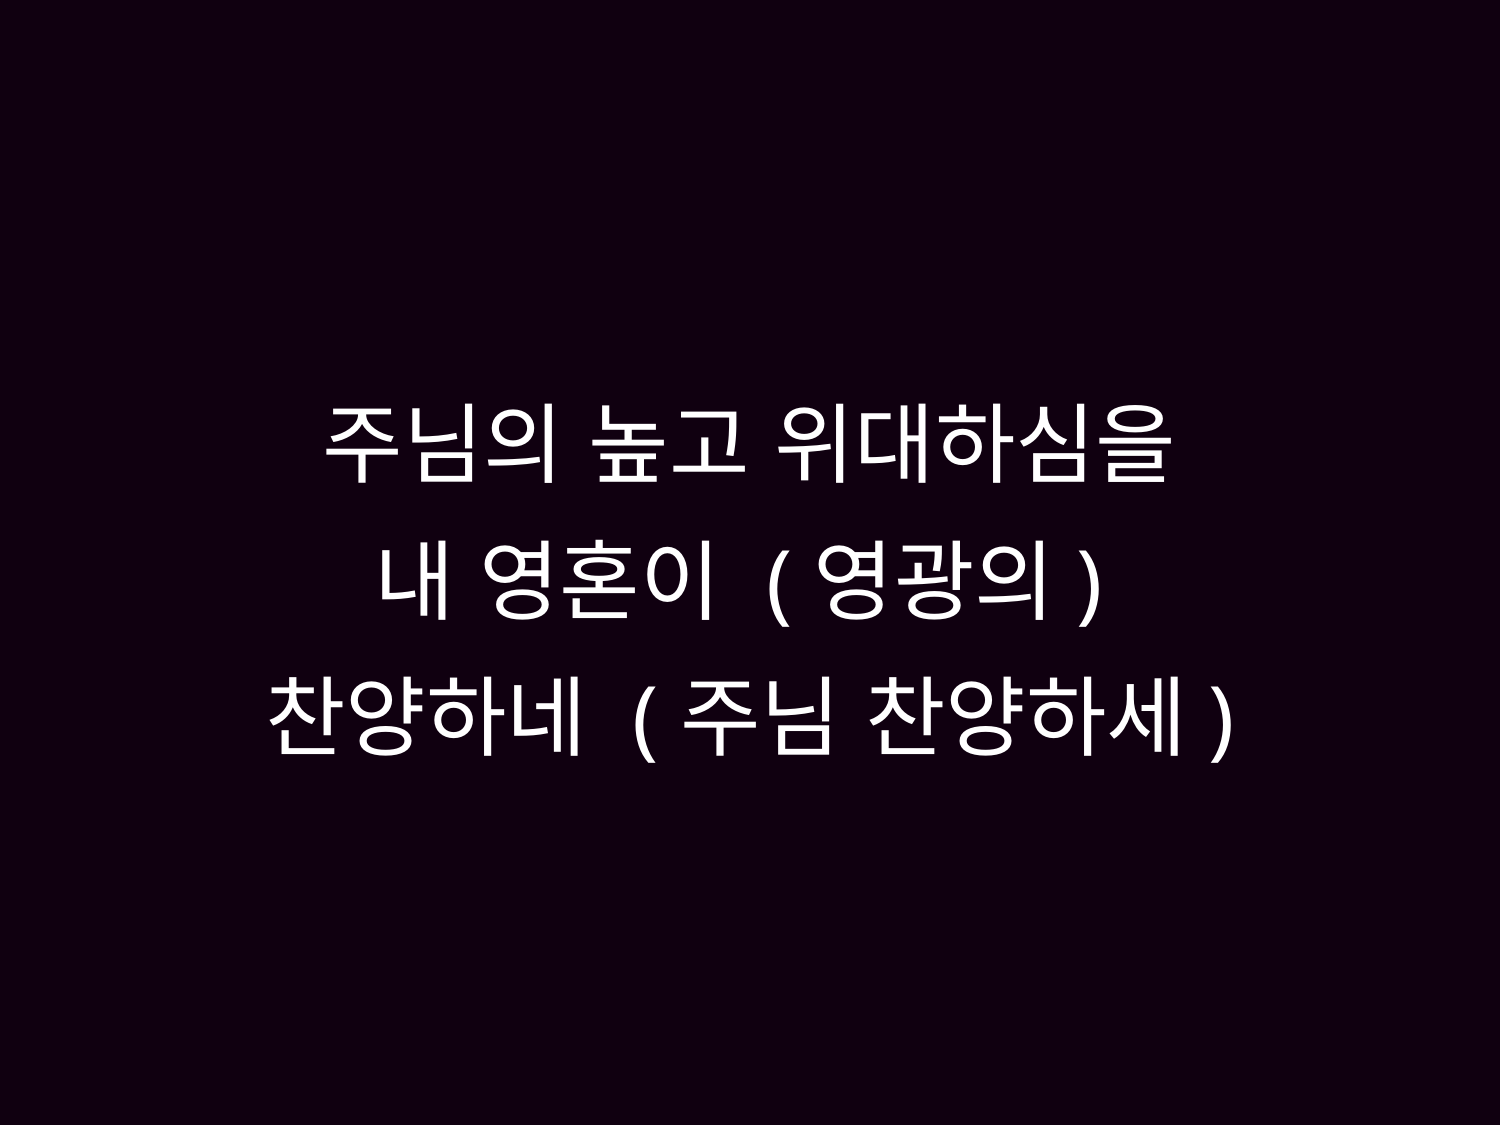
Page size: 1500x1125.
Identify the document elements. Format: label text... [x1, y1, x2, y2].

title 주님의 높고 위대하심을 내 영혼이 (영광의) 찬양하네 (주님 찬양하세) [0, 0, 1500, 1125]
